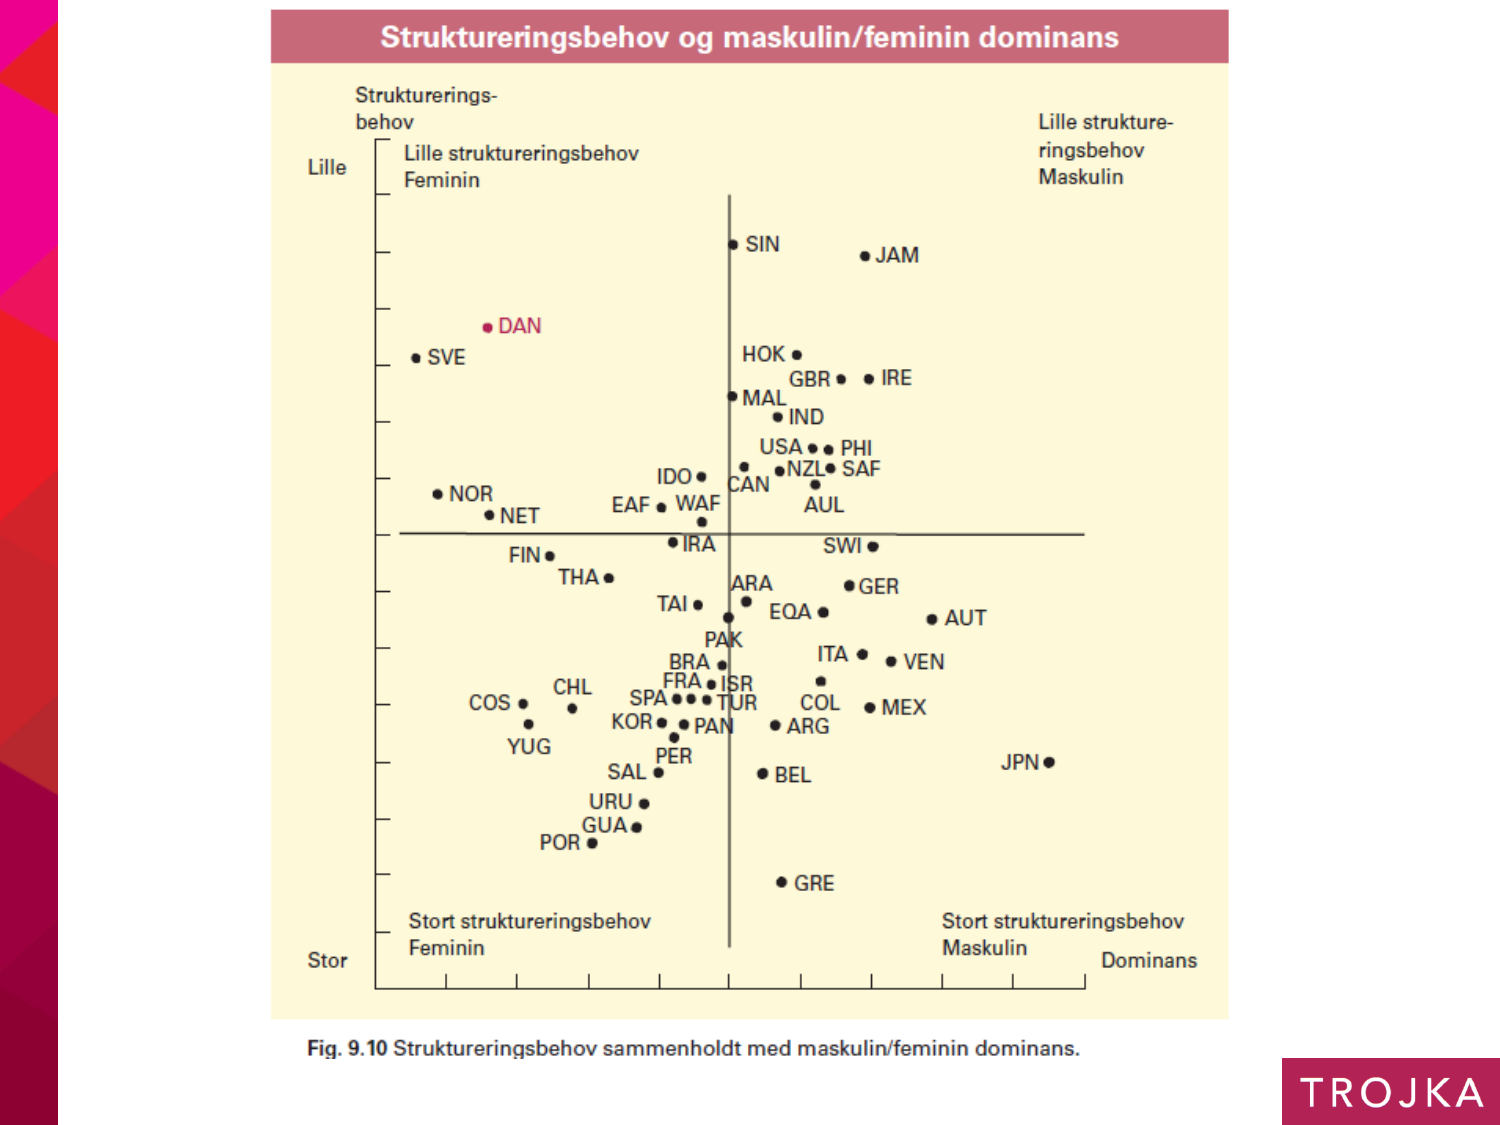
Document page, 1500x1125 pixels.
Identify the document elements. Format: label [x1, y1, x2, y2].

picture [1282, 1058, 1500, 1125]
picture [265, 0, 1240, 1059]
picture [0, 0, 59, 1125]
